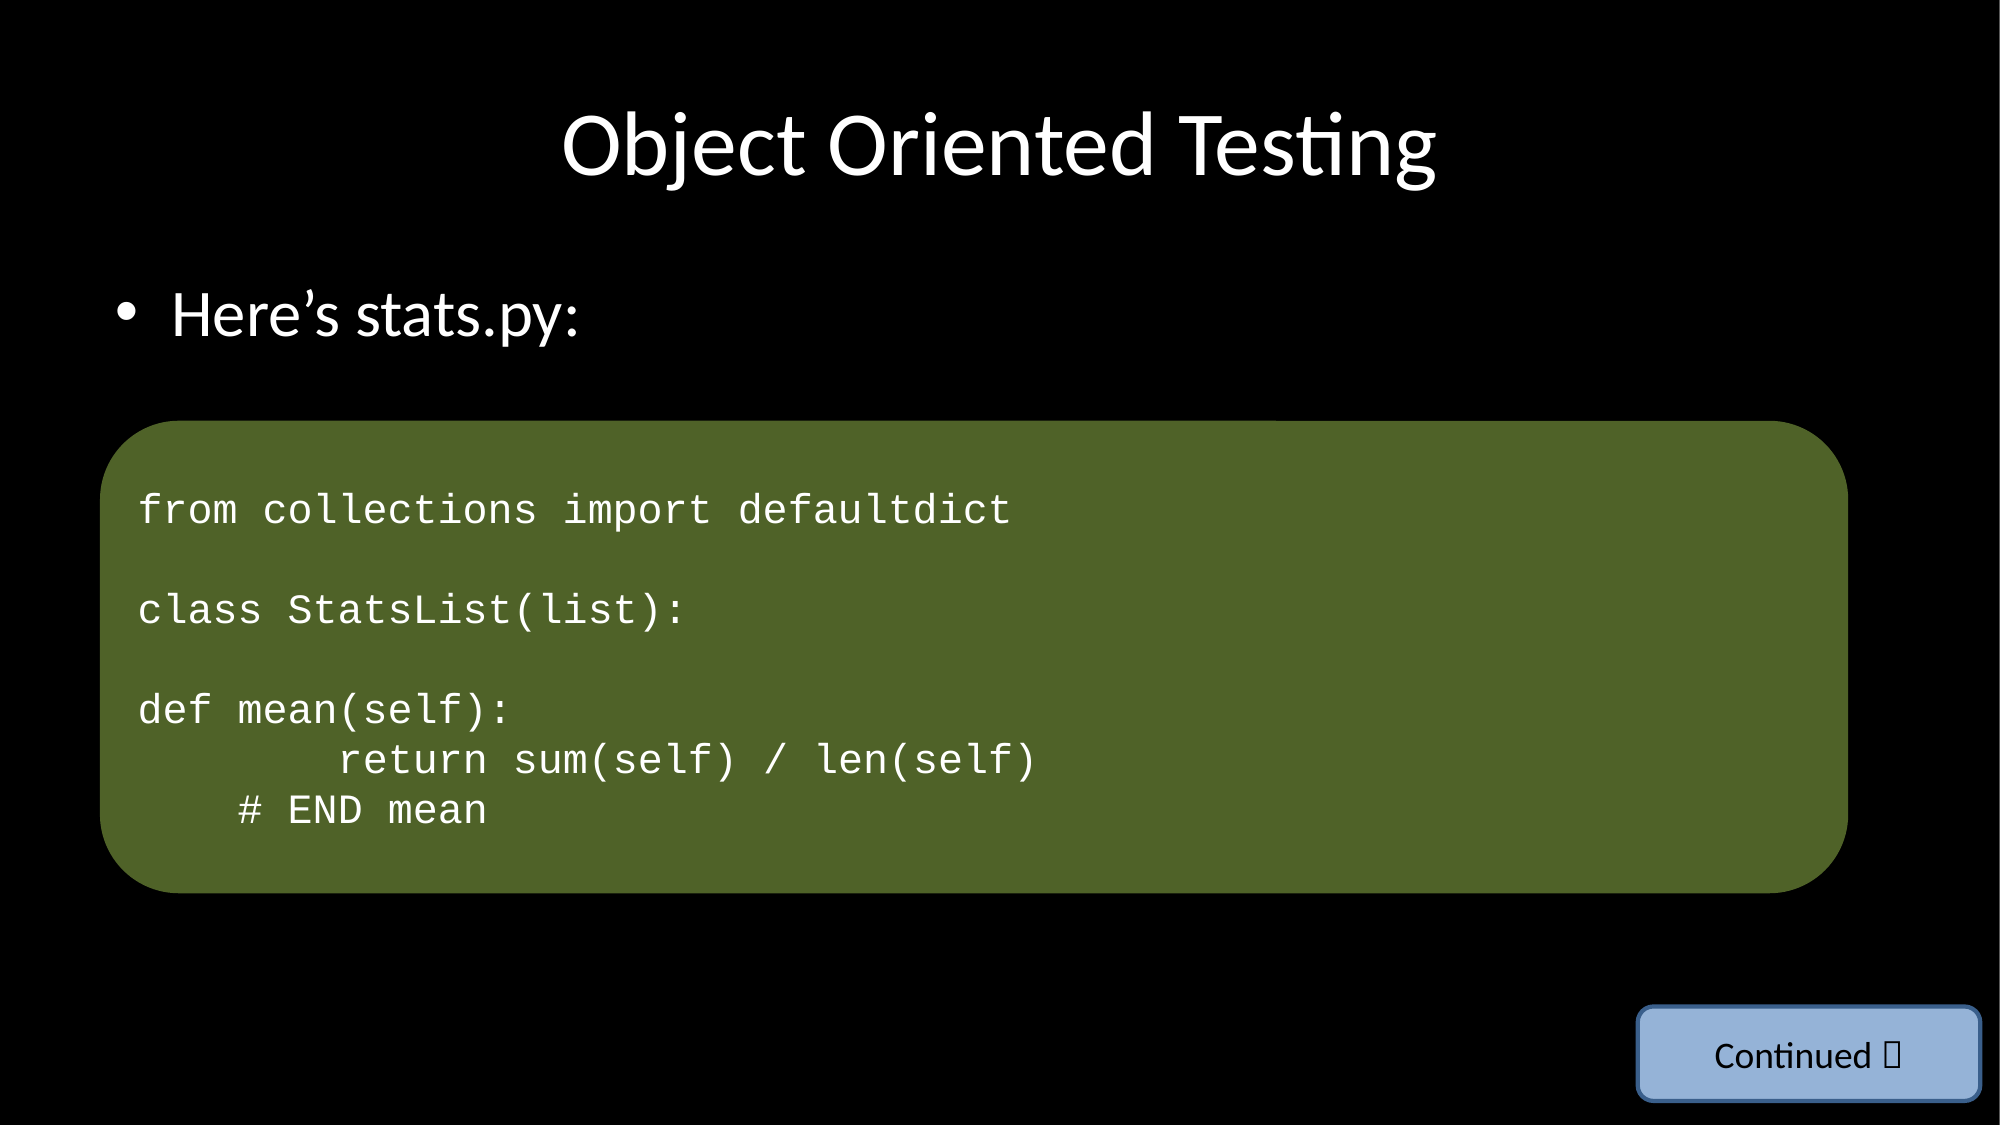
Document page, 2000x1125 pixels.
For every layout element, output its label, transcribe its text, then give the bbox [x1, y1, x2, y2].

title Object Oriented Testing [99, 45, 1900, 233]
text_box from collections import defaultdict class StatsList(list): def mean(self): return sum(self) / len(self) # END mean [97, 418, 1851, 896]
text_box Continued  [1635, 1004, 1983, 1104]
list Here’s stats.py: [99, 262, 1900, 1005]
